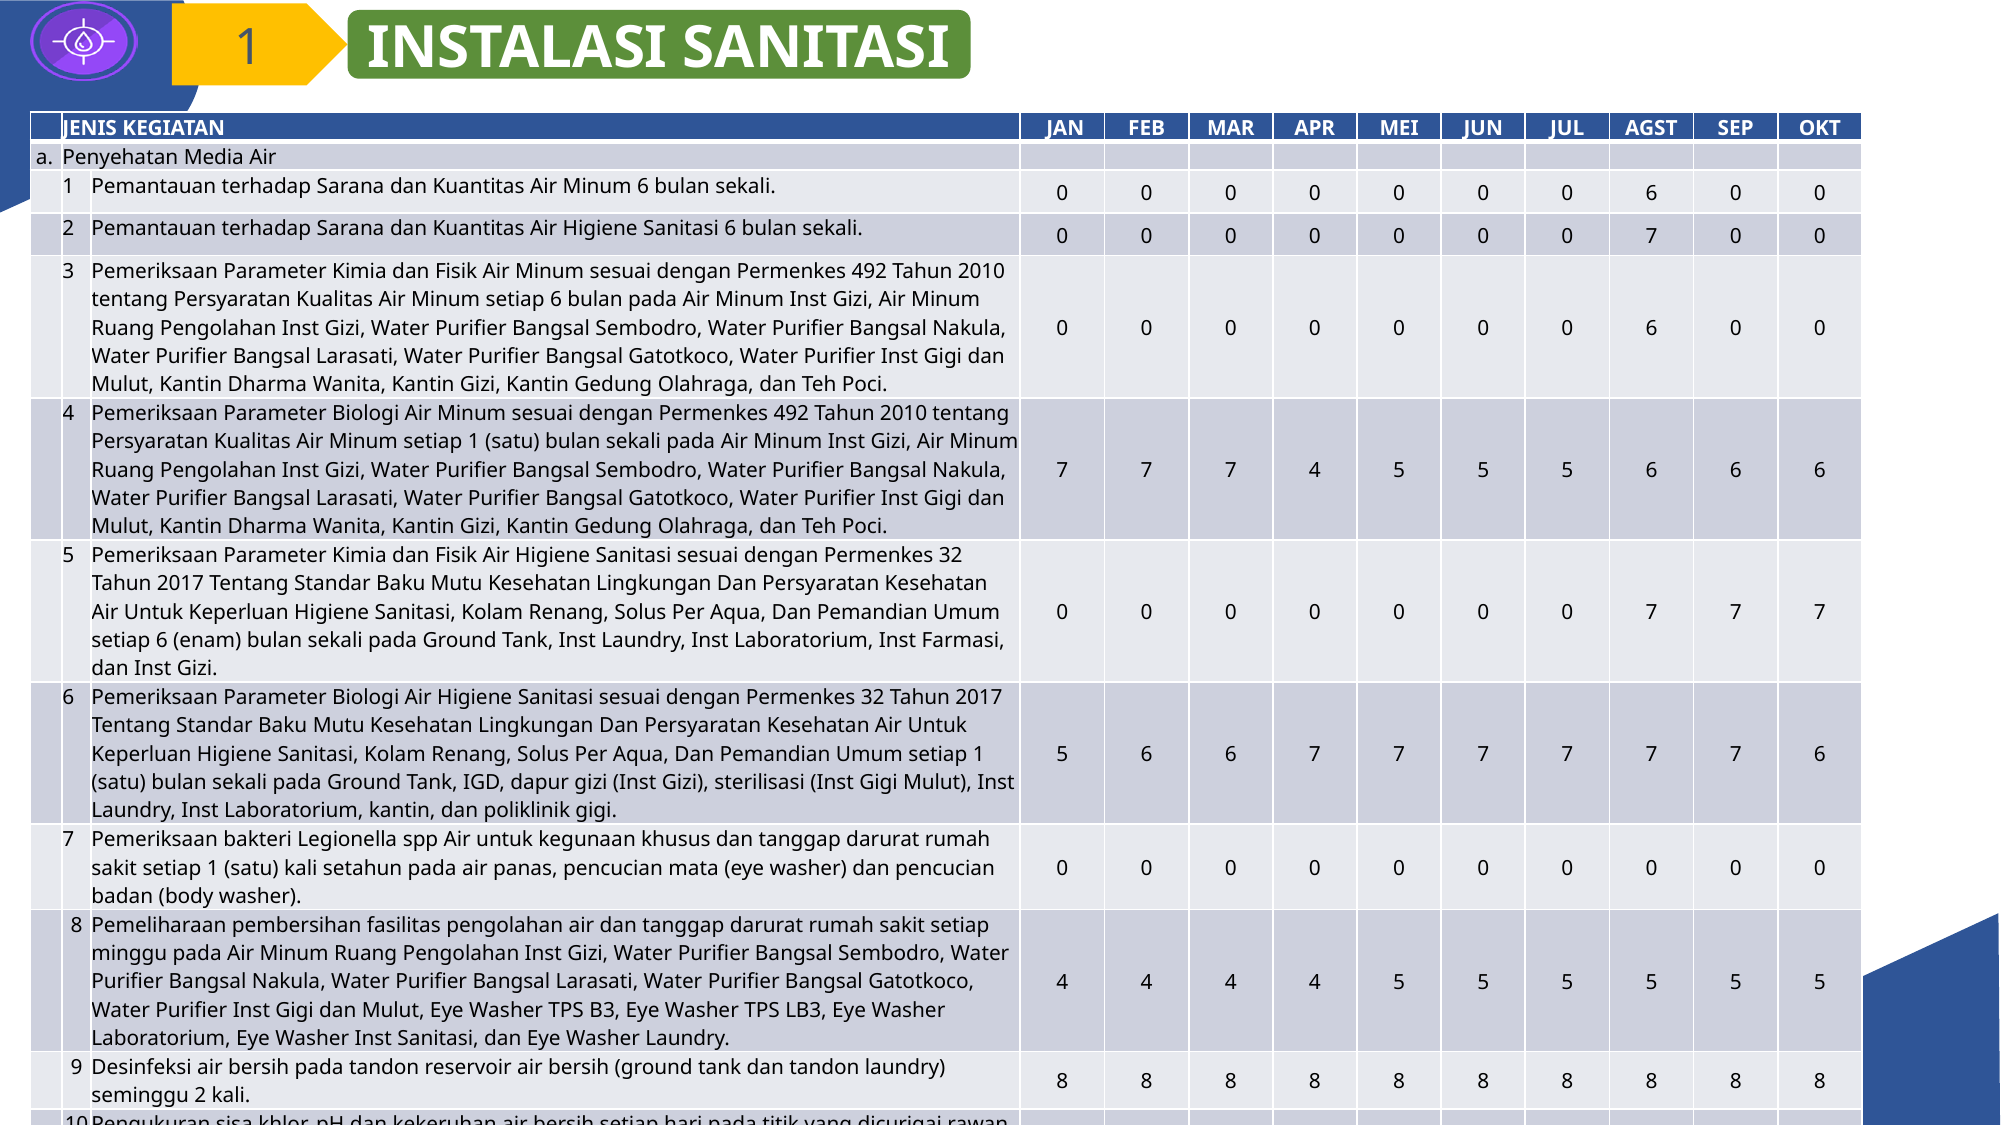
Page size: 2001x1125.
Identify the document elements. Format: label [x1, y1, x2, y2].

table_cell [1358, 399, 1440, 539]
table_cell [1694, 541, 1777, 681]
table_cell [1694, 214, 1777, 255]
table_cell [1694, 256, 1777, 397]
table_cell [1021, 825, 1104, 909]
table_header [1190, 113, 1272, 139]
table_header [1694, 113, 1777, 139]
table_cell [1021, 683, 1104, 823]
table_cell [31, 541, 61, 681]
table_cell [1442, 256, 1524, 397]
table_cell [1694, 171, 1777, 212]
table_cell [31, 214, 61, 255]
table_cell [92, 256, 1019, 397]
table_cell [1358, 144, 1440, 169]
table_cell [1442, 1110, 1524, 1125]
table_cell [92, 910, 1019, 1051]
table_cell [1526, 399, 1609, 539]
table_cell [1105, 144, 1188, 169]
table_cell [1021, 1052, 1104, 1108]
table_cell [1358, 1052, 1440, 1108]
table_cell [1779, 683, 1861, 823]
table_cell [1105, 399, 1188, 539]
table_cell [1442, 171, 1524, 212]
table_cell [1190, 1052, 1272, 1108]
table_cell [1358, 214, 1440, 255]
table_cell [1442, 1103, 1524, 1108]
table_cell [31, 399, 61, 539]
table_cell [1358, 910, 1440, 1051]
table_cell [1274, 399, 1356, 539]
table_header [1442, 113, 1524, 139]
table_cell [1190, 825, 1272, 909]
table_cell [1779, 144, 1861, 169]
table_cell [1274, 683, 1356, 823]
table_cell [1190, 214, 1272, 255]
table_header [1358, 113, 1440, 139]
table_cell [1526, 144, 1609, 169]
table_cell [1779, 1103, 1861, 1108]
table_cell [1190, 683, 1272, 823]
table_cell [63, 171, 90, 212]
table_cell [1779, 171, 1861, 212]
table_cell [1779, 910, 1861, 1042]
table_cell [1274, 910, 1356, 1051]
table_cell [1190, 144, 1272, 169]
table_cell [1105, 214, 1188, 255]
table_cell [1274, 214, 1356, 255]
table_cell [1358, 541, 1440, 681]
table_cell [63, 825, 90, 909]
table_cell [31, 1110, 61, 1125]
table_cell [1610, 214, 1693, 255]
table_cell [1358, 171, 1440, 212]
table_cell [1526, 1110, 1609, 1125]
table_cell [1021, 1110, 1104, 1125]
table_cell [1526, 1103, 1609, 1108]
table_cell [63, 256, 90, 397]
table_cell [1274, 256, 1356, 397]
table_cell [1779, 256, 1861, 397]
table_cell [63, 1052, 90, 1108]
table_cell [63, 910, 90, 1051]
table_cell [1105, 910, 1188, 1051]
table_cell [1694, 910, 1777, 1042]
table_cell [1610, 541, 1693, 681]
table_header [63, 113, 1019, 139]
table_cell [1105, 541, 1188, 681]
table_cell [1021, 144, 1104, 169]
table_cell [1105, 1110, 1188, 1125]
table_cell [1610, 144, 1693, 169]
table_cell [1442, 144, 1524, 169]
table_header [1105, 113, 1188, 139]
table_cell [1779, 399, 1861, 539]
table_cell [1358, 825, 1440, 909]
table_cell [92, 683, 1019, 823]
table_cell [31, 1052, 61, 1108]
table_cell [1442, 910, 1524, 1042]
table_cell [31, 256, 61, 397]
table_cell [1610, 1103, 1693, 1108]
table_cell [1694, 1110, 1777, 1125]
table_cell [63, 1110, 90, 1125]
table_cell [63, 214, 90, 255]
table_cell [1694, 144, 1777, 169]
table_cell [31, 144, 61, 169]
table_header [31, 113, 61, 139]
table_cell [1694, 1103, 1777, 1108]
table_cell [1021, 256, 1104, 397]
table_cell [1694, 825, 1777, 909]
table_cell [1610, 399, 1693, 539]
table_cell [92, 399, 1019, 539]
table_cell [1190, 171, 1272, 212]
table_cell [1779, 214, 1861, 255]
table_cell [1105, 256, 1188, 397]
table_cell [31, 683, 61, 823]
table_cell [1190, 256, 1272, 397]
table_header [1274, 113, 1356, 139]
table_cell [1190, 399, 1272, 539]
table_cell [1190, 910, 1272, 1051]
table_header [1021, 113, 1104, 139]
table_cell [1021, 399, 1104, 539]
table_cell [31, 171, 61, 212]
table_cell [1021, 171, 1104, 212]
table_cell [1526, 256, 1609, 397]
table_header [1610, 113, 1693, 139]
table_cell [1610, 171, 1693, 212]
table_cell [1526, 825, 1609, 909]
picture [30, 1, 138, 81]
table_cell [1190, 541, 1272, 681]
table_cell [63, 541, 90, 681]
slide_number [1412, 1042, 1863, 1103]
table_cell [1274, 1052, 1356, 1108]
table_cell [1610, 825, 1693, 909]
table_cell [1021, 910, 1104, 1051]
table_header [1526, 113, 1609, 139]
table_cell [1610, 683, 1693, 823]
table_cell [1526, 214, 1609, 255]
table_cell [63, 683, 90, 823]
table_cell [1610, 910, 1693, 1042]
table_cell [1105, 171, 1188, 212]
table_cell [92, 1052, 1019, 1108]
table_cell [63, 144, 1019, 169]
table_cell [63, 399, 90, 539]
table_cell [31, 825, 61, 909]
table_cell [1694, 399, 1777, 539]
table_cell [1105, 1052, 1188, 1108]
table_cell [92, 825, 1019, 909]
table_cell [1274, 541, 1356, 681]
table_cell [1779, 1110, 1861, 1125]
table_cell [1526, 683, 1609, 823]
table_cell [1442, 825, 1524, 909]
table_cell [1526, 171, 1609, 212]
table_cell [1358, 256, 1440, 397]
table_cell [1105, 825, 1188, 909]
table_header [1779, 113, 1861, 139]
table_cell [1021, 541, 1104, 681]
table_cell [1274, 171, 1356, 212]
table_cell [31, 910, 61, 1051]
table_cell [1610, 256, 1693, 397]
table_cell [1021, 214, 1104, 255]
table_cell [1526, 541, 1609, 681]
table_cell [1442, 541, 1524, 681]
table_cell [1779, 541, 1861, 681]
table_cell [92, 171, 1019, 212]
table_cell [1105, 683, 1188, 823]
table_cell [1526, 910, 1609, 1042]
table_cell [92, 214, 1019, 255]
table_cell [1274, 825, 1356, 909]
table_cell [1694, 683, 1777, 823]
table_cell [1274, 144, 1356, 169]
table_cell [1190, 1110, 1272, 1125]
table_cell [1358, 1110, 1440, 1125]
table_cell [1274, 1110, 1356, 1125]
table_cell [1442, 399, 1524, 539]
table_cell [1358, 683, 1440, 823]
table_cell [1779, 825, 1861, 909]
table_cell [92, 541, 1019, 681]
text_box [171, 3, 972, 86]
table_cell [1610, 1110, 1693, 1125]
table_cell [1442, 214, 1524, 255]
table_cell [92, 1110, 1019, 1125]
table_cell [1442, 683, 1524, 823]
